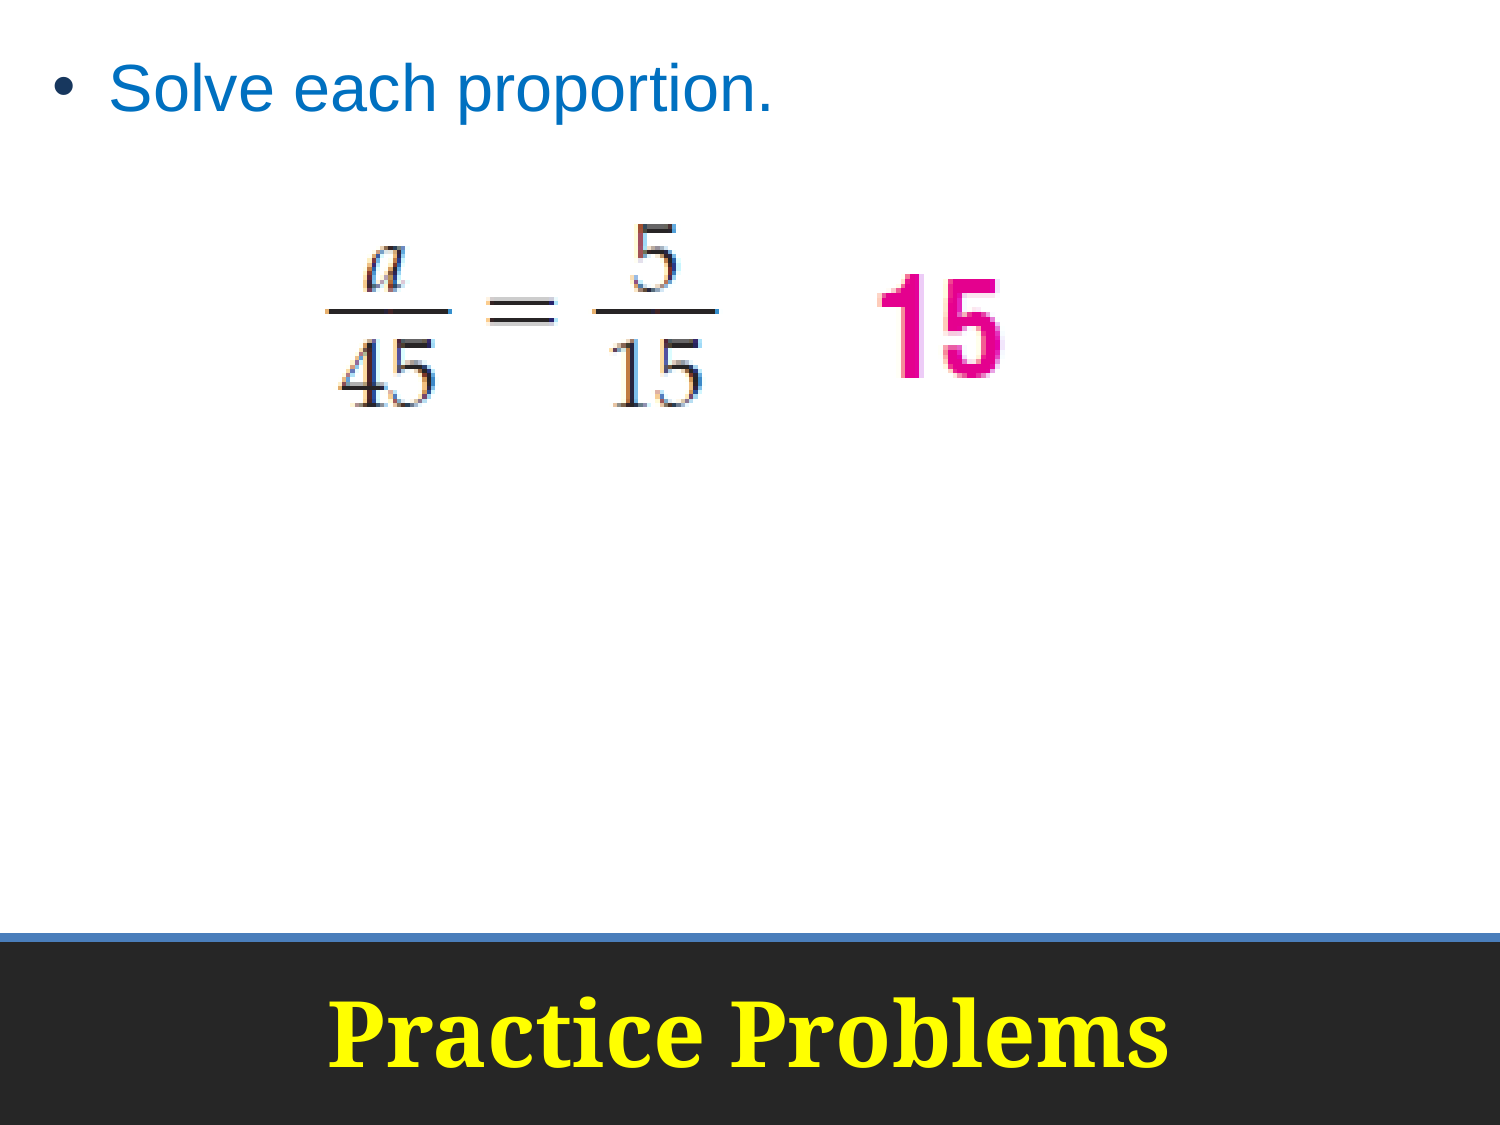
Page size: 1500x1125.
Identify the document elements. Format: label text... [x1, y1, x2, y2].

picture [849, 237, 1043, 407]
title Practice Problems [37, 937, 1463, 1125]
picture [299, 212, 732, 433]
list Solve each proportion. [37, 37, 1463, 925]
